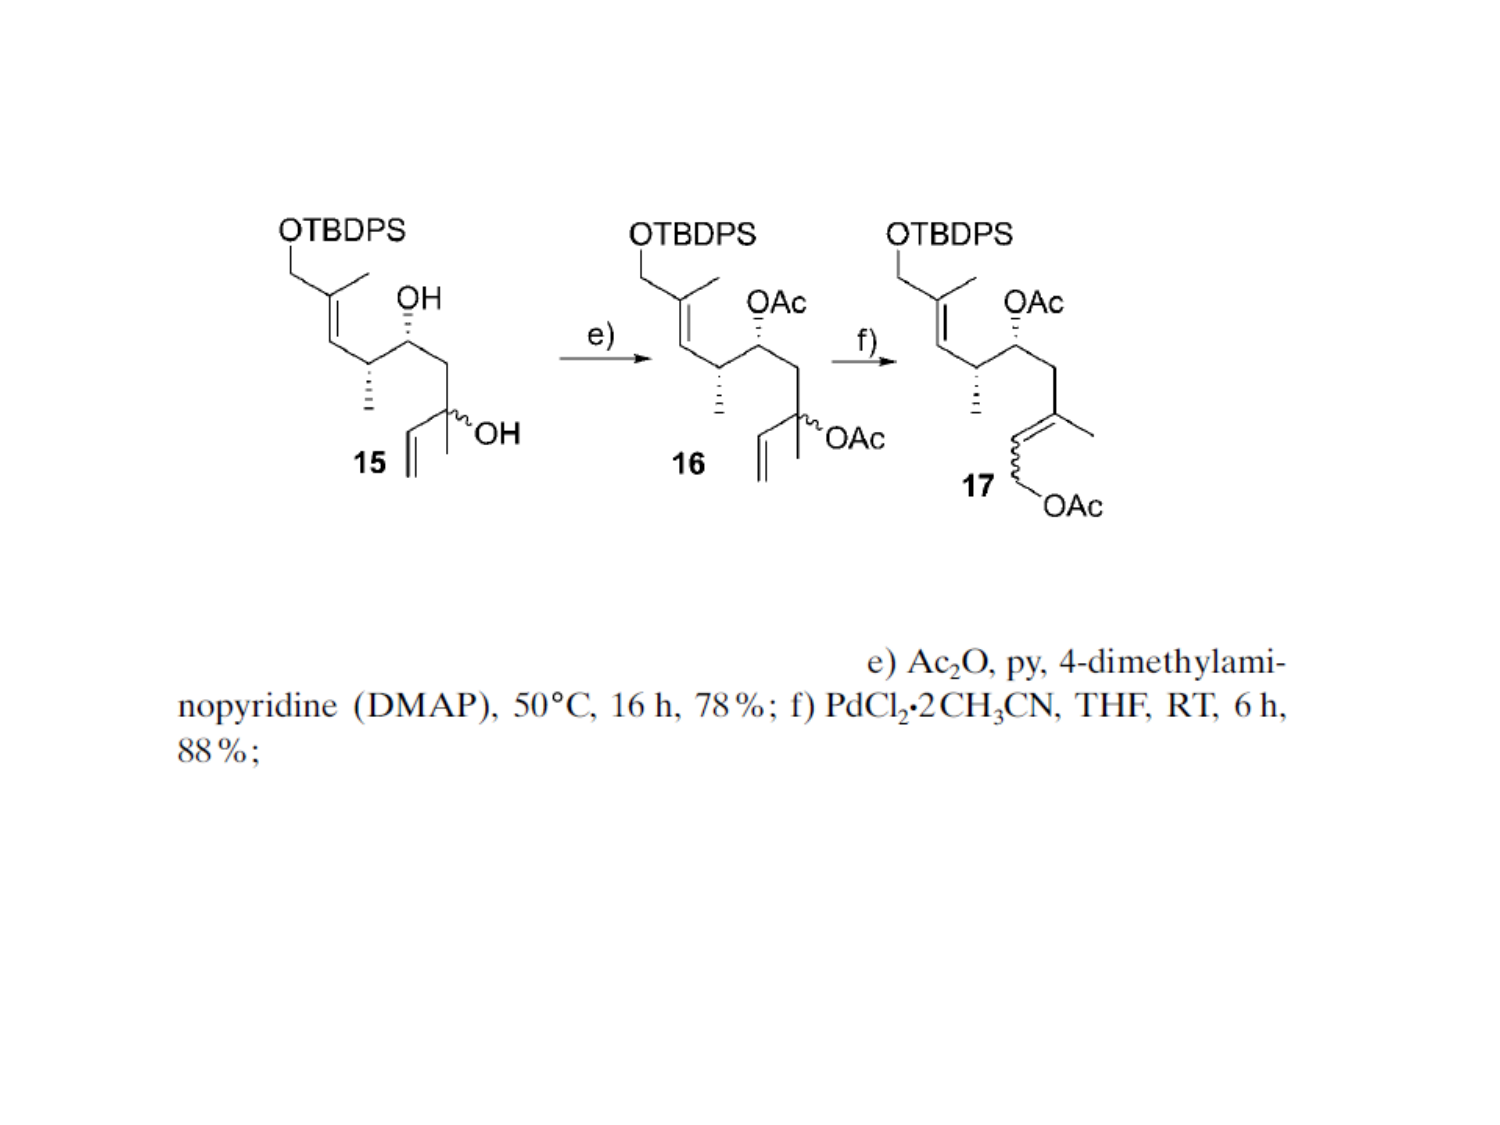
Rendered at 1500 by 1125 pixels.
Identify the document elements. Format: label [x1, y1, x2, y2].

picture [262, 199, 1371, 526]
picture [162, 637, 1305, 779]
